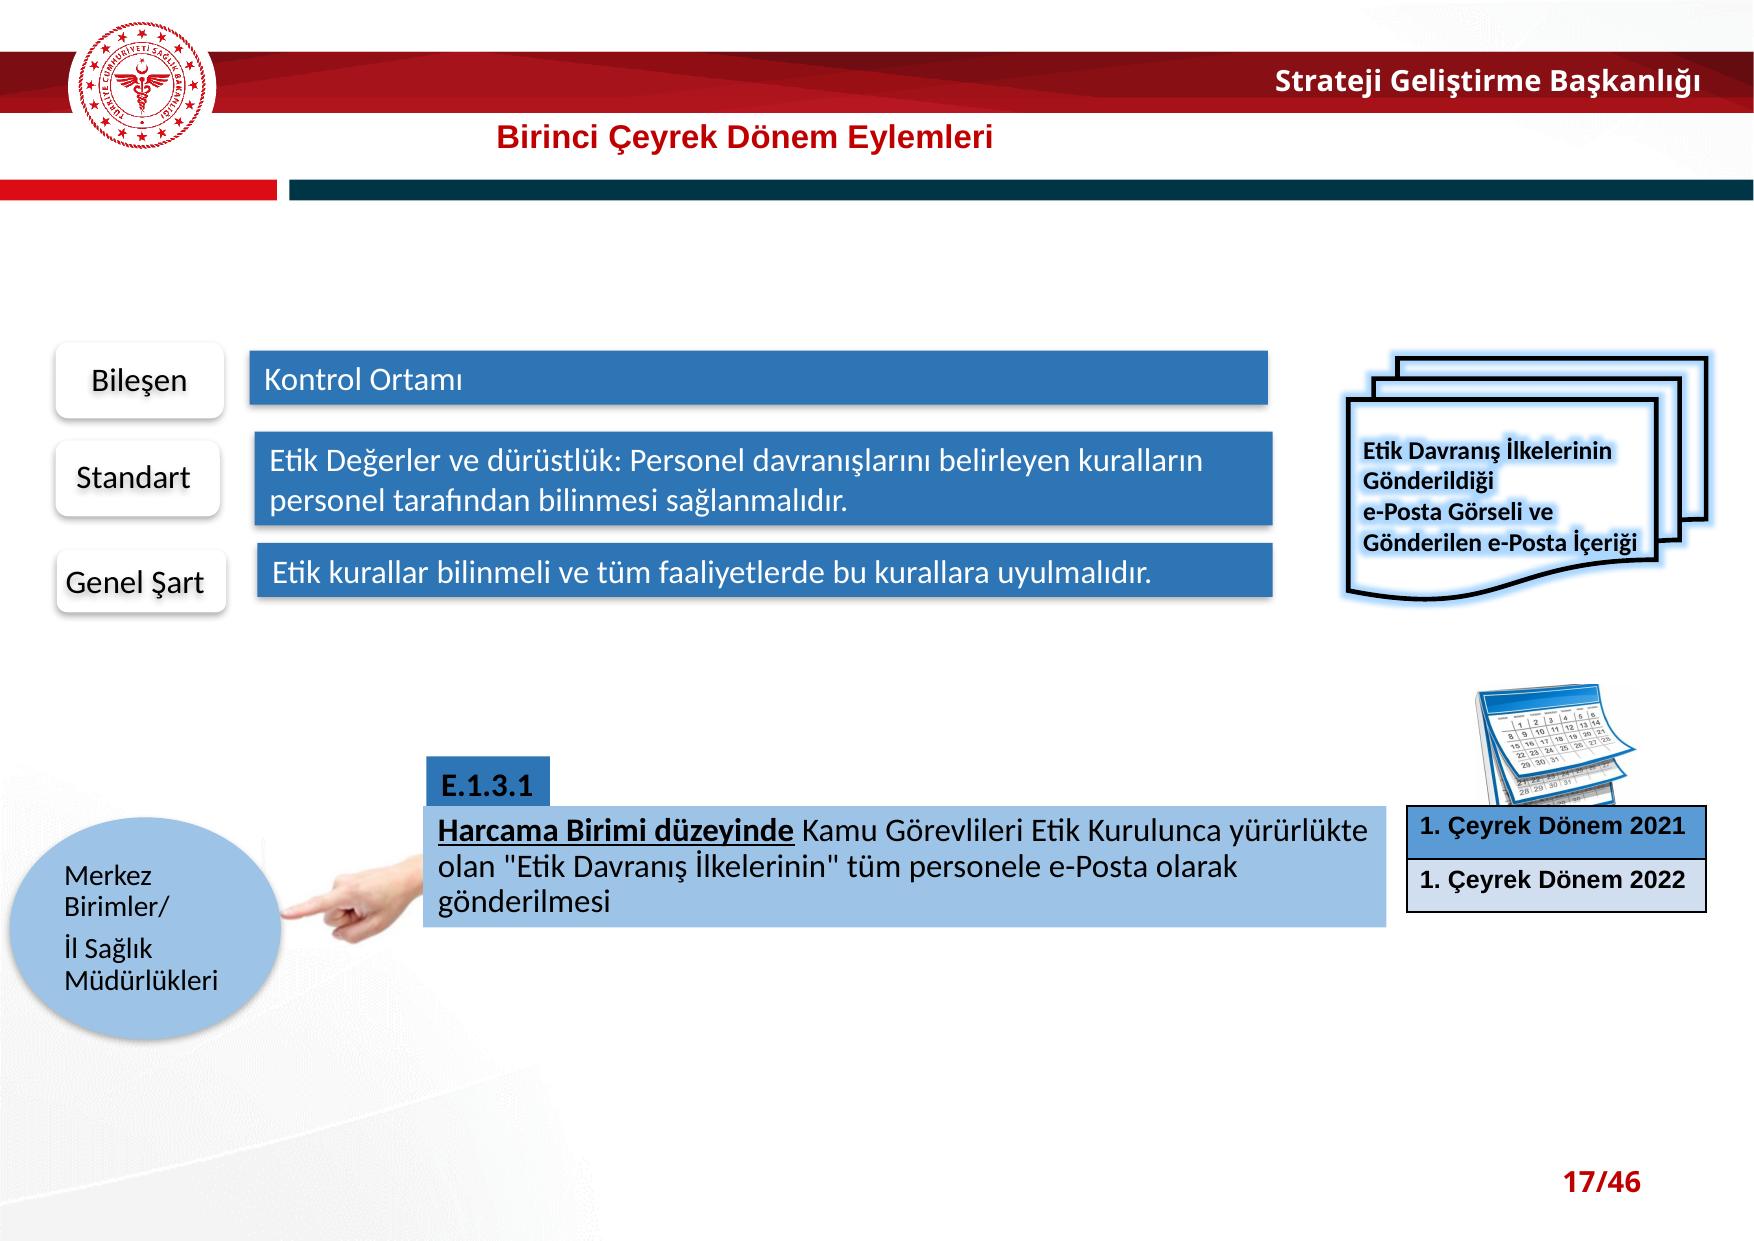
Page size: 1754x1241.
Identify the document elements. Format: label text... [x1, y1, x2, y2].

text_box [52, 532, 227, 634]
table_header 1. Çeyrek Dönem 2021 [1408, 807, 1705, 858]
table_cell 1. Çeyrek Dönem 2022 [1408, 860, 1705, 911]
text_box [51, 440, 220, 517]
text_box Etik Davranış İlkelerinin Gönderildiği e-Posta Görseli ve Gönderilen e-Posta İçeriği [1348, 358, 1707, 600]
text_box Etik kurallar bilinmeli ve tüm faaliyetlerde bu kurallara uyulmalıdır. [257, 542, 1273, 597]
picture [0, 0, 1754, 1241]
text_box Kontrol Ortamı [249, 350, 1268, 405]
text_box E.1.3.1 [426, 756, 550, 806]
text_box Harcama Birimi düzeyinde Kamu Görevlileri Etik Kurulunca yürürlükte olan "Etik Davranış İlkelerinin" tüm personele e-Posta olarak gönderilmesi [423, 806, 1387, 928]
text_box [55, 342, 224, 419]
text_box Merkez Birimler/ İl Sağlık Müdürlükleri [8, 816, 280, 1041]
text_box Birinci Çeyrek Dönem Eylemleri [464, 113, 1725, 199]
text_box Etik Değerler ve dürüstlük: Personel davranışlarını belirleyen kuralların personel tarafından bilinmesi sağlanmalıdır. [254, 431, 1273, 526]
